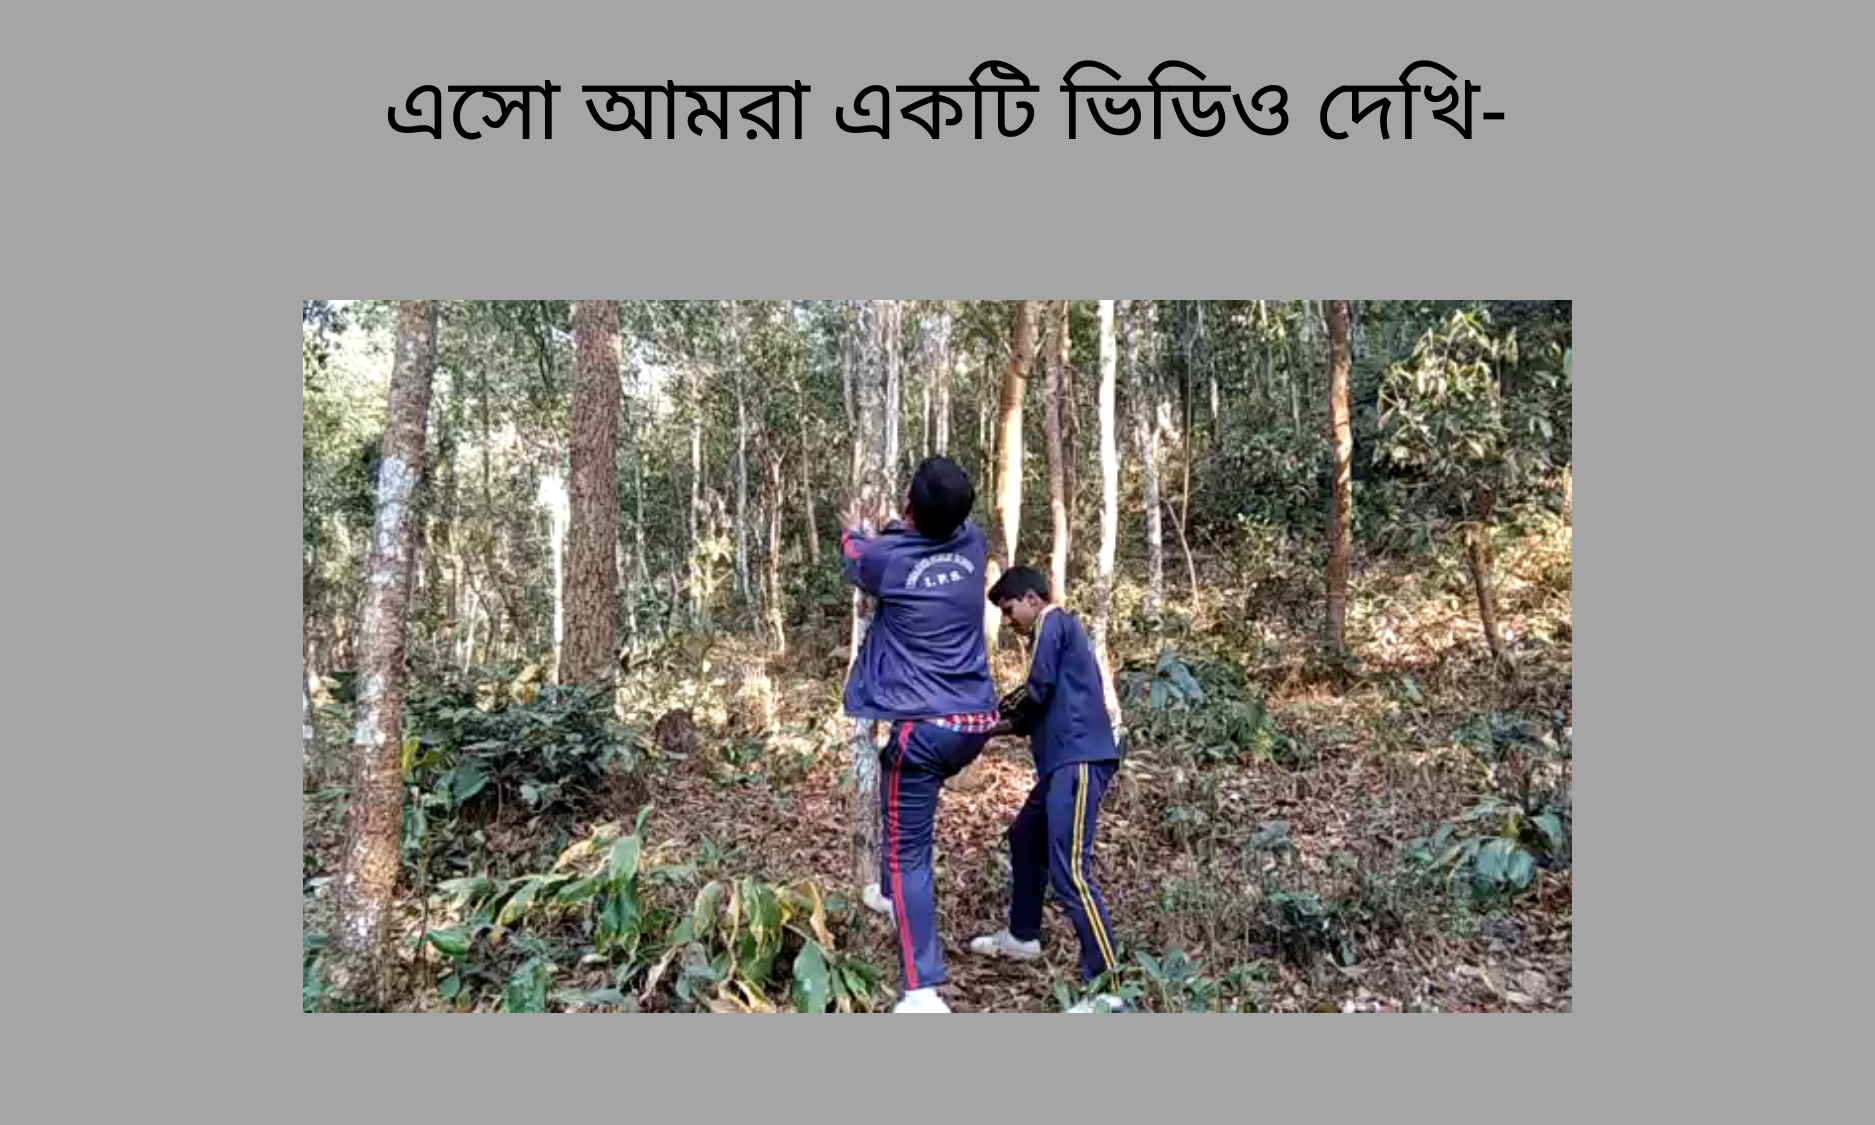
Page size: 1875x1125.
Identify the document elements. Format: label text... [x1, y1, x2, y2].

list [303, 299, 1573, 1014]
title এসো আমরা একটি ভিডিও দেখি- [160, 57, 1755, 166]
